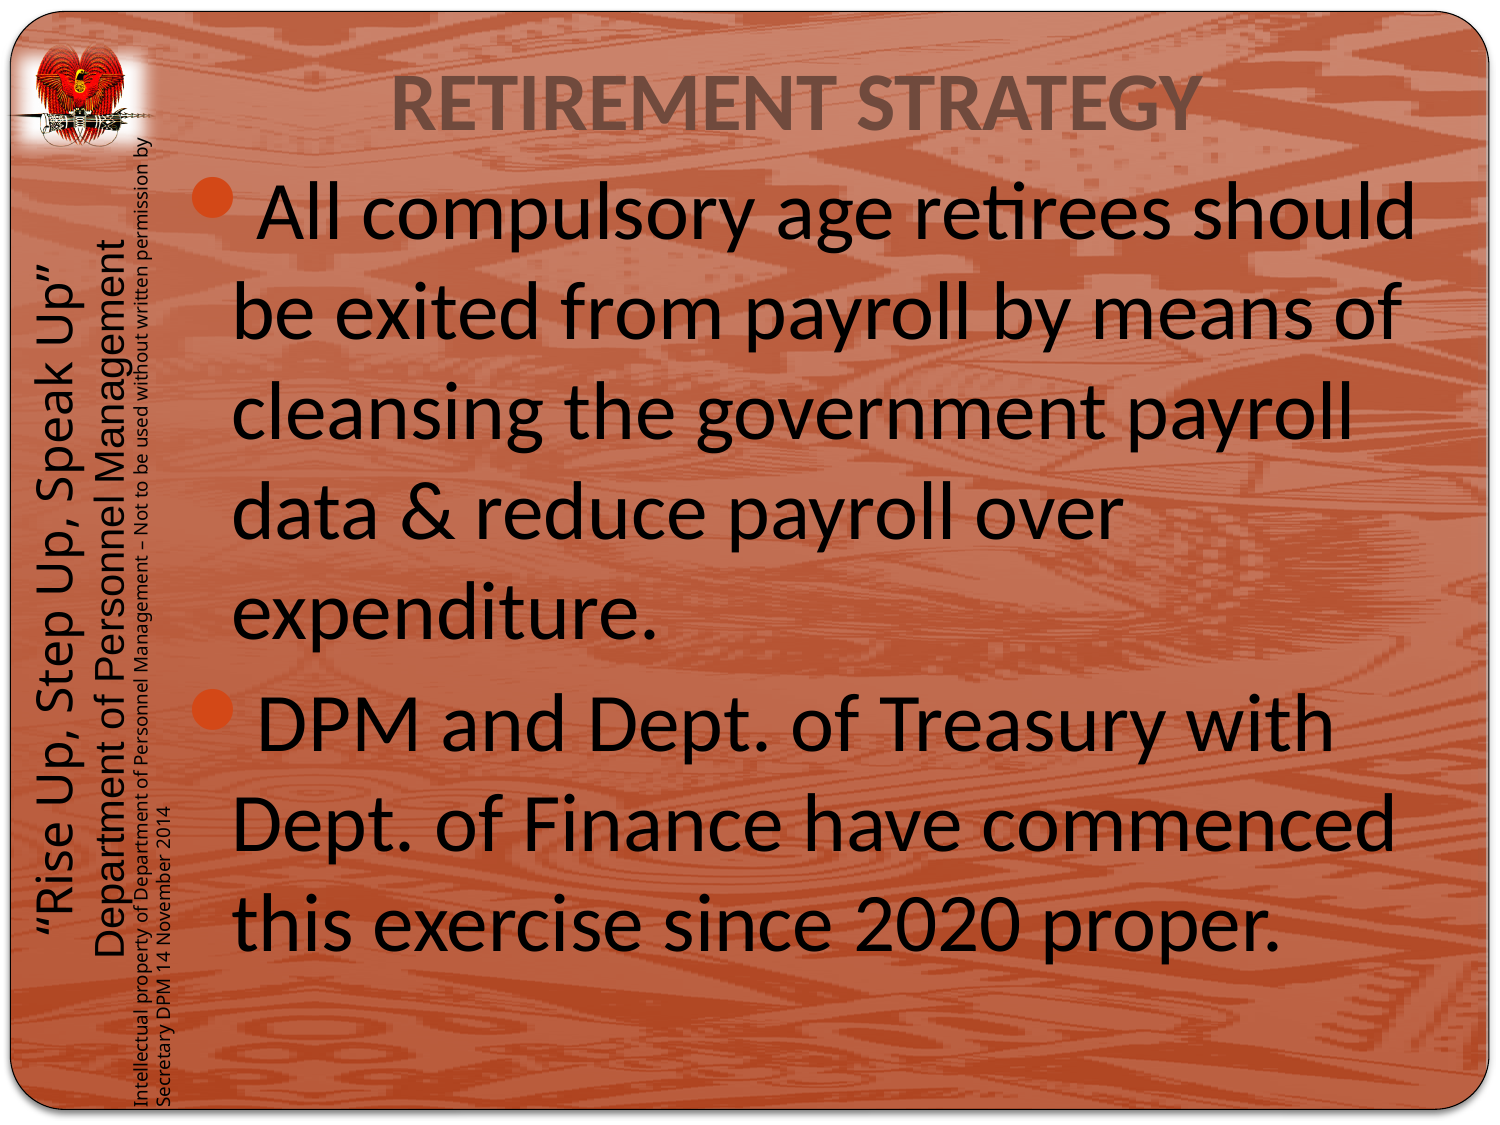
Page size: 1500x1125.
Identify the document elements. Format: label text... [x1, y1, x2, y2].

title RETIREMENT STRATEGY [150, 45, 1463, 163]
list All compulsory age retirees should be exited from payroll by means of cleansing the government payroll data & reduce payroll over expenditure. DPM and Dept. of Treasury with Dept. of Finance have commenced this exercise since 2020 proper. [171, 149, 1472, 1024]
